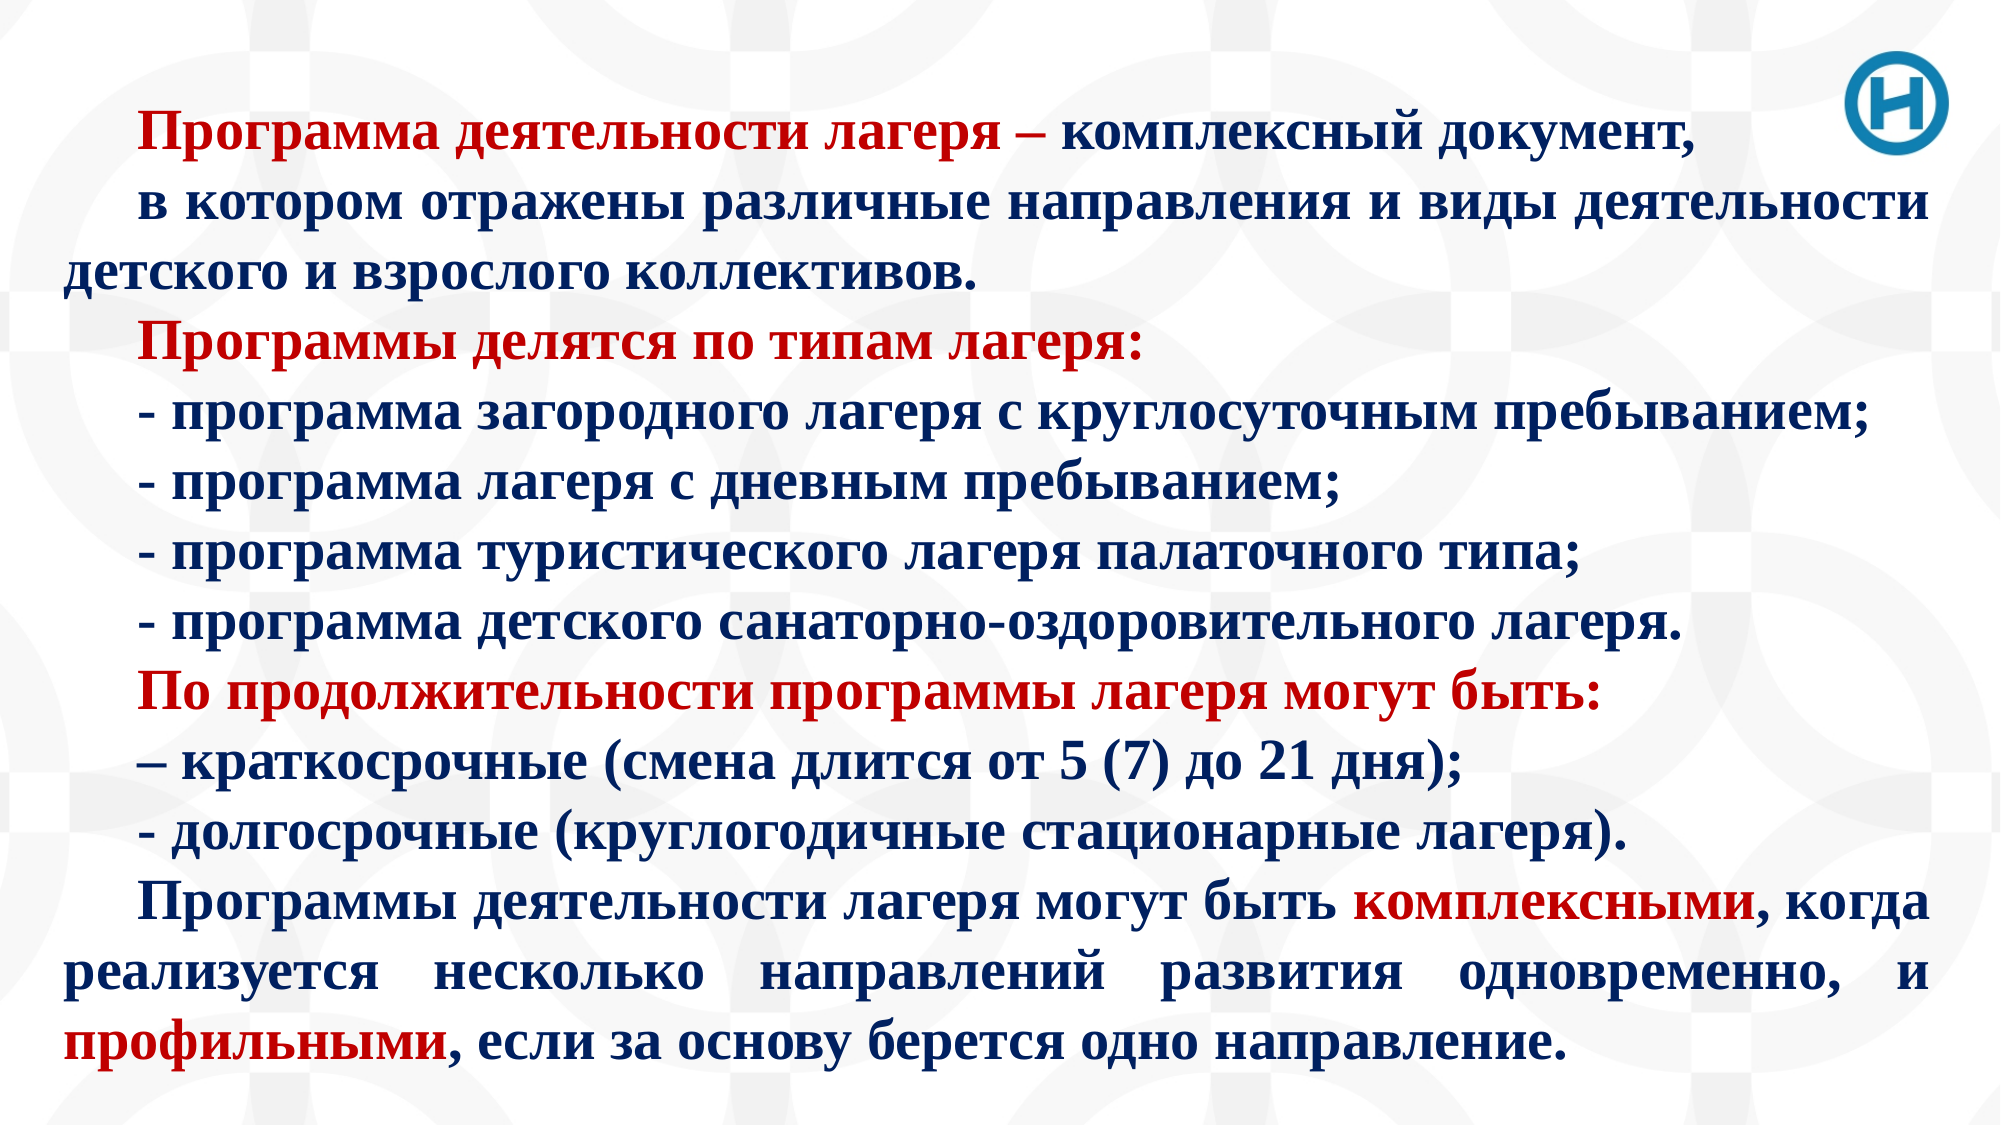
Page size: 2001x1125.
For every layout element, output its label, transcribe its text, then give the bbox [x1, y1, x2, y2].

picture [0, 0, 2001, 1125]
text_box Программа деятельности лагеря – комплексный документ, в котором отражены различные направления и виды деятельности детского и взрослого коллективов. Программы делятся по типам лагеря: - программа загородного лагеря с круглосуточным пребыванием; - программа лагеря с дневным пребыванием; - программа туристического лагеря палаточного типа; - программа детского санаторно-оздоровительного лагеря. По продолжительности программы лагеря могут быть: – краткосрочные (смена длится от 5 (7) до 21 дня); - долгосрочные (круглогодичные стационарные лагеря). Программы деятельности лагеря могут быть комплексными, когда реализуется несколько направлений развития одновременно, и профильными, если за основу берется одно направление. [49, 83, 1945, 1125]
